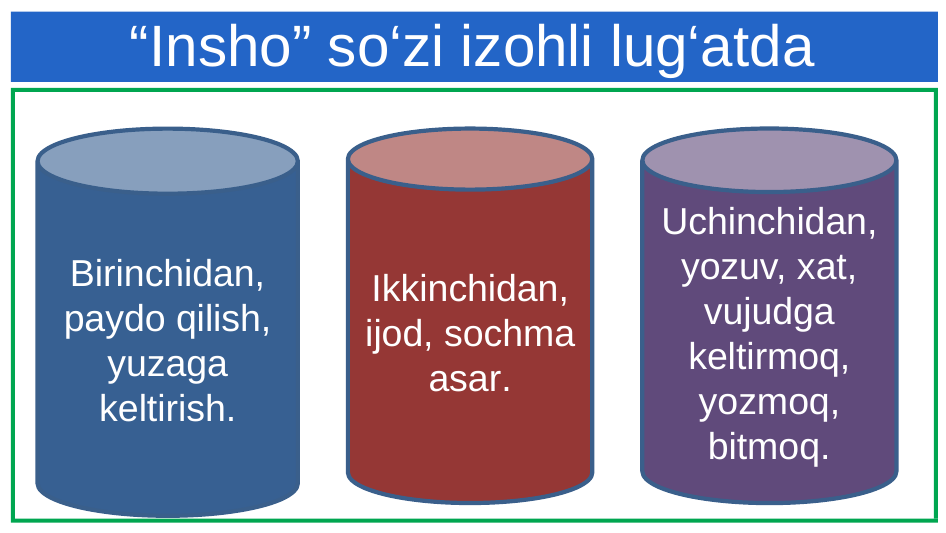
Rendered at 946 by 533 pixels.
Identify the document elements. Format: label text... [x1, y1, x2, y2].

text_box Birinchidan, paydo qilish, yuzaga keltirish. [35, 126, 300, 518]
text_box Ikkinchidan, ijod, sochma asar. [345, 126, 595, 506]
title “Insho” so‘zi izohli lug‘atda [49, 7, 897, 79]
text_box Uchinchidan, yozuv, xat, vujudga keltirmoq, yozmoq, bitmoq. [640, 126, 899, 506]
